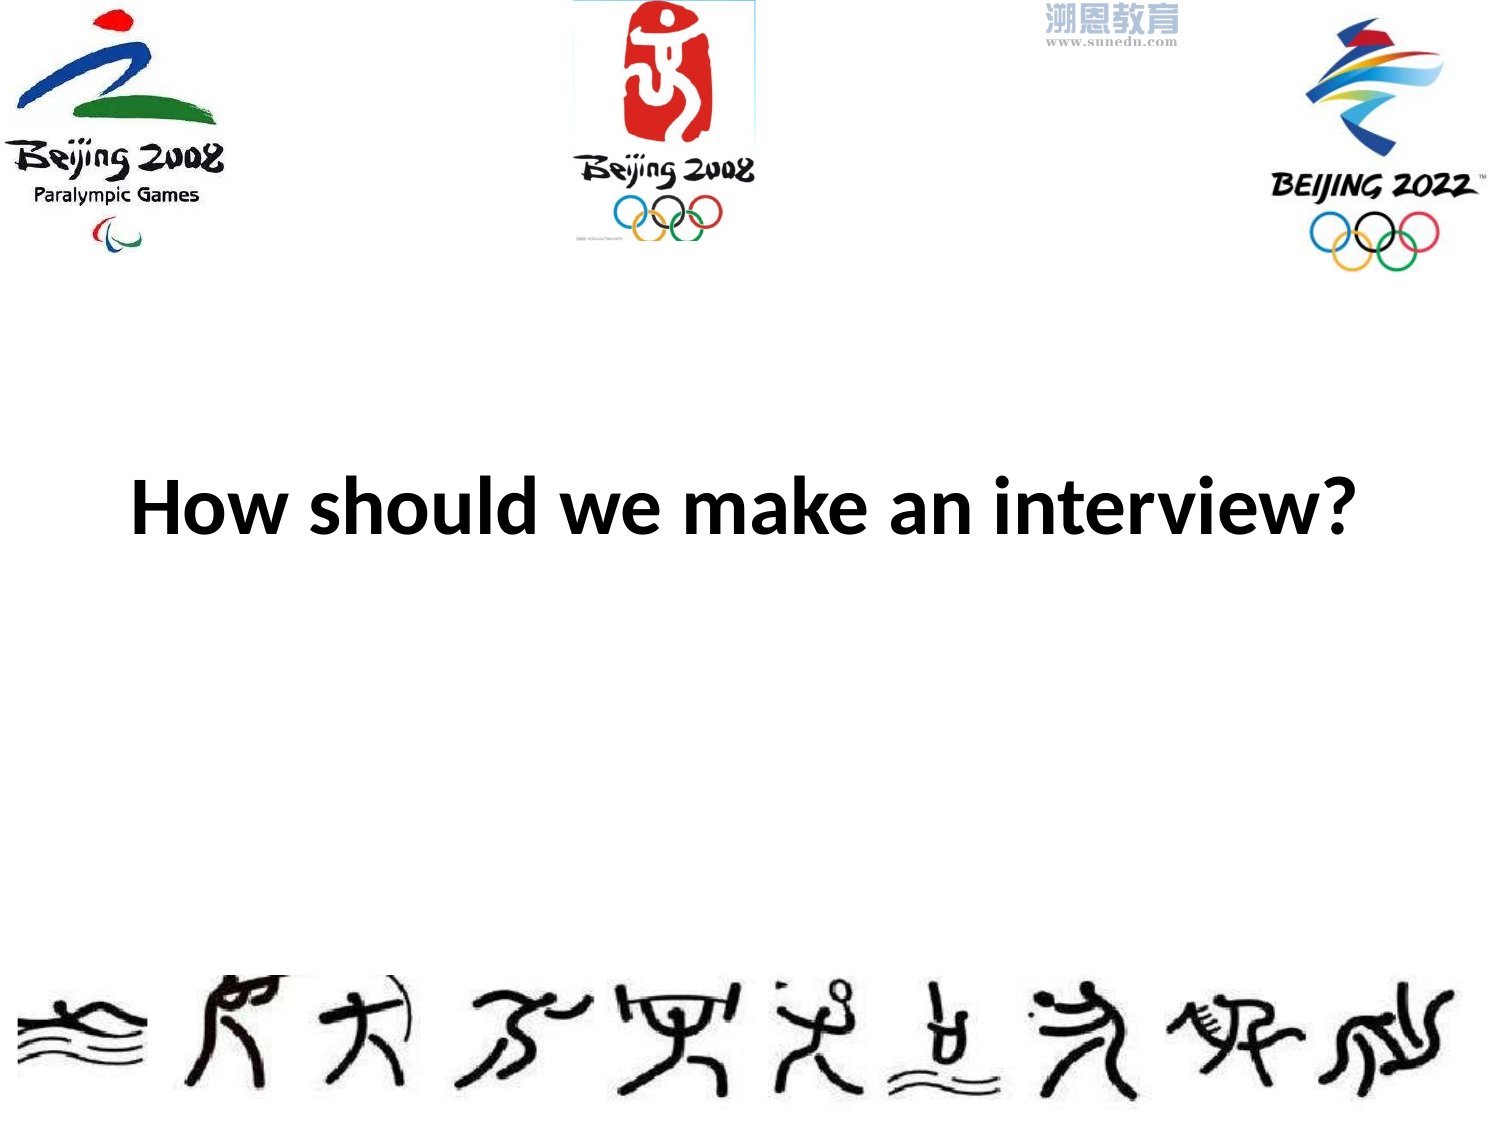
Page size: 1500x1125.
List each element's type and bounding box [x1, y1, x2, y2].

text_box [0, 0, 1500, 1114]
